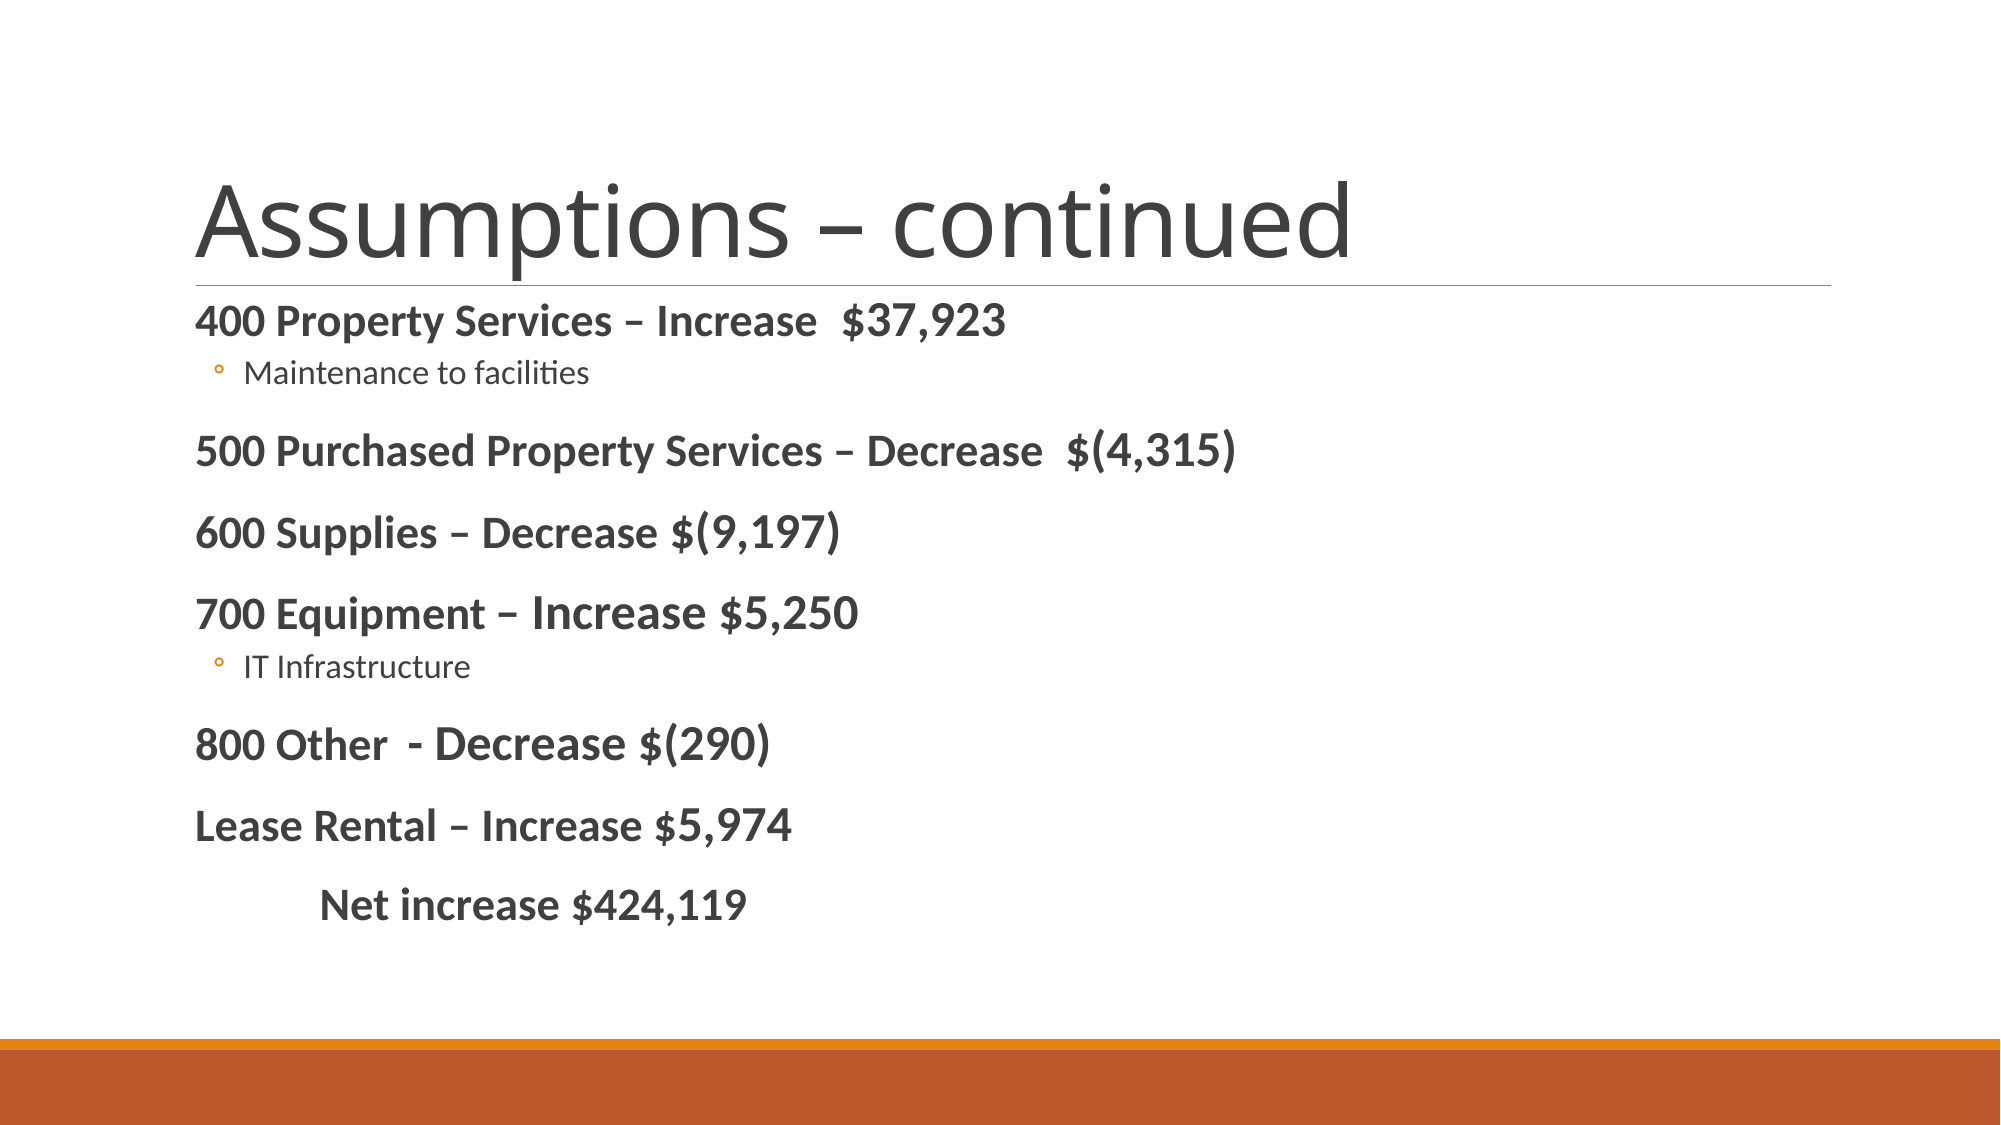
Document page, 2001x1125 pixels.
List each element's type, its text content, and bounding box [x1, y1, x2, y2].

title Assumptions – continued [180, 47, 1830, 285]
list 400 Property Services – Increase $37,923 Maintenance to facilities 500 Purchased Property Services – Decrease $(4,315) 600 Supplies – Decrease $(9,197) 700 Equipment – Increase $5,250 IT Infrastructure 800 Other - Decrease $(290) Lease Rental – Increase $5,974 Net increase $424,119 [180, 285, 1830, 945]
